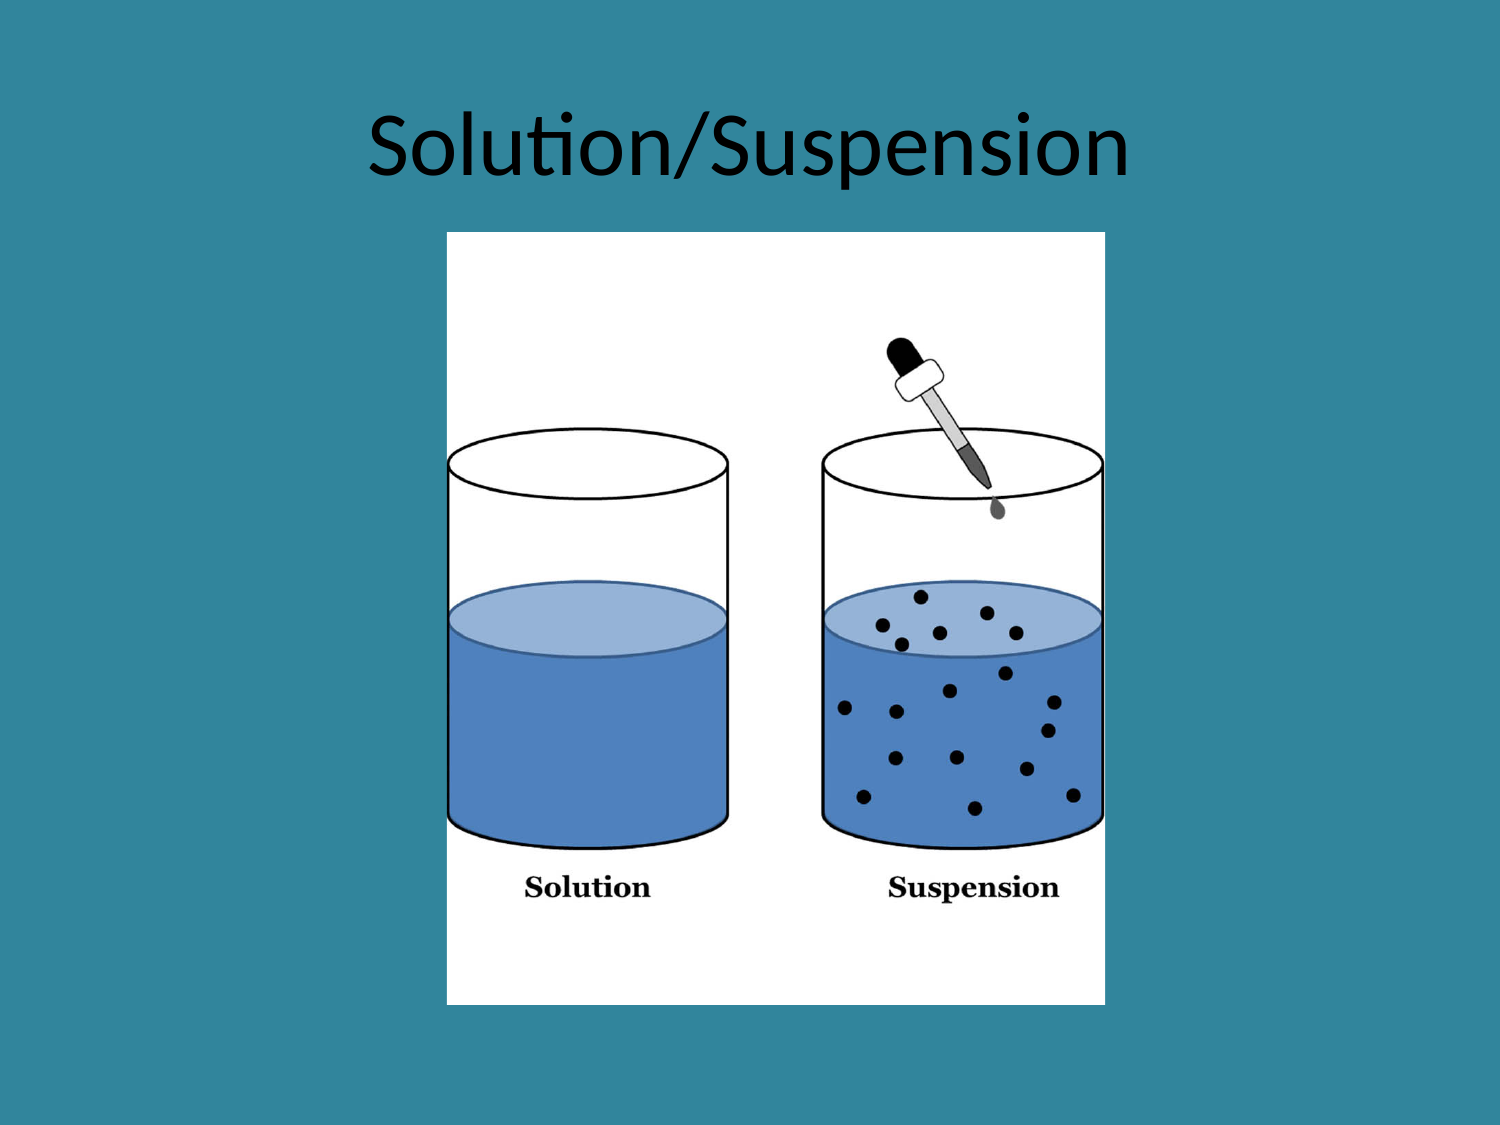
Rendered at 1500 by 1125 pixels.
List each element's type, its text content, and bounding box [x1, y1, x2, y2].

title Solution/Suspension [75, 45, 1425, 233]
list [446, 232, 1106, 1005]
